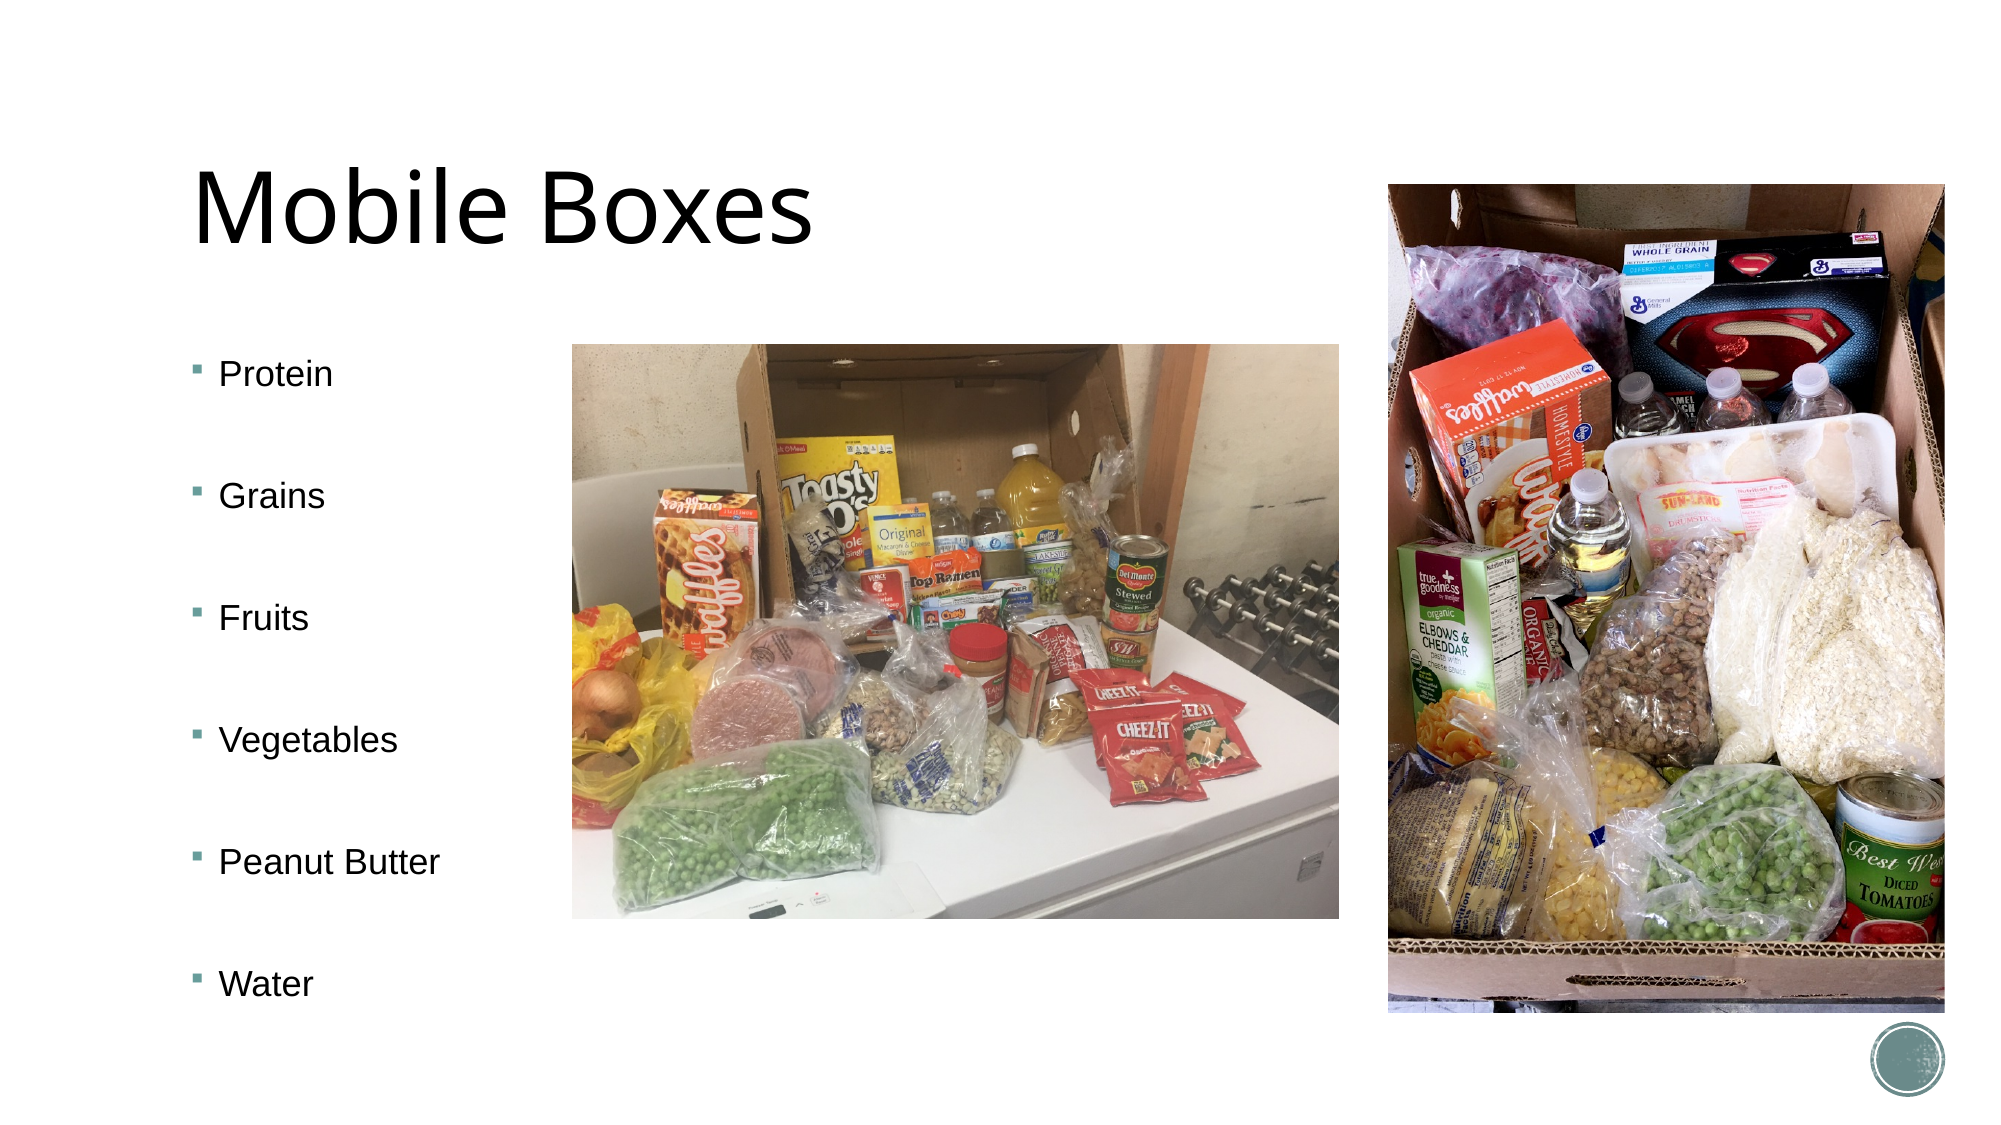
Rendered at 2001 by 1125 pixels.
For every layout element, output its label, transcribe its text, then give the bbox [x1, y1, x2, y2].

title Mobile Boxes [175, 79, 1826, 344]
picture [572, 344, 1338, 919]
picture [1388, 184, 1945, 1013]
list Protein Grains Fruits Vegetables Peanut Butter Water [175, 348, 1388, 1013]
